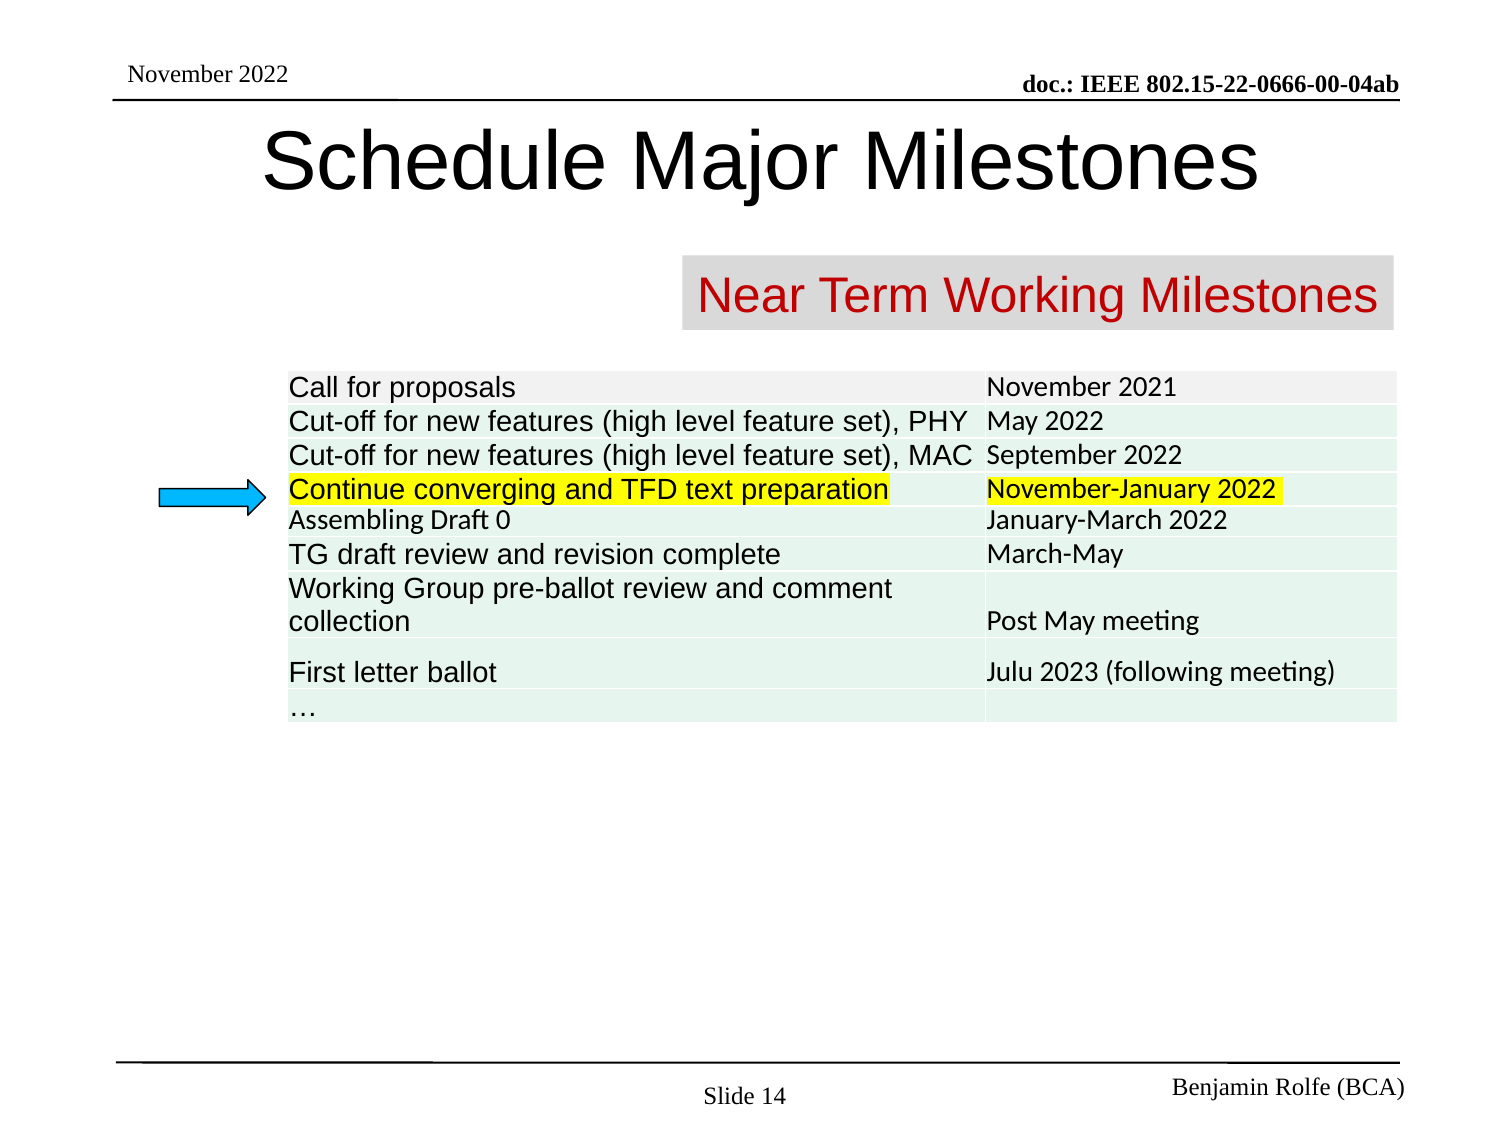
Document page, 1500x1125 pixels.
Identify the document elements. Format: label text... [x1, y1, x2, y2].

text_box Near Term Working Milestones [682, 255, 1394, 330]
table_cell September 2022 [986, 439, 1397, 471]
table_cell TG draft review and revision complete [288, 537, 985, 570]
table_cell Working Group pre-ballot review and comment collection [288, 572, 985, 637]
table_cell Continue converging and TFD text preparation [288, 473, 985, 505]
table_cell … [288, 689, 985, 722]
table_cell Cut-off for new features (high level feature set), MAC [288, 439, 985, 471]
table_cell November-January 2022 [986, 473, 1397, 505]
table_cell Assembling Draft 0 [288, 507, 985, 536]
text_box [159, 479, 266, 516]
slide_number Slide 14 [690, 1075, 799, 1115]
table_header Call for proposals [288, 371, 985, 403]
table_cell First letter ballot [288, 638, 985, 688]
table_cell [986, 689, 1397, 722]
table_cell Julu 2023 (following meeting) [986, 638, 1397, 688]
table_cell May 2022 [986, 405, 1397, 437]
table_cell Cut-off for new features (high level feature set), PHY [288, 405, 985, 437]
table_cell March-May [986, 537, 1397, 570]
table_cell Post May meeting [986, 572, 1397, 637]
table_header November 2021 [986, 371, 1397, 403]
title Schedule Major Milestones [123, 112, 1398, 200]
table_cell January-March 2022 [986, 507, 1397, 536]
